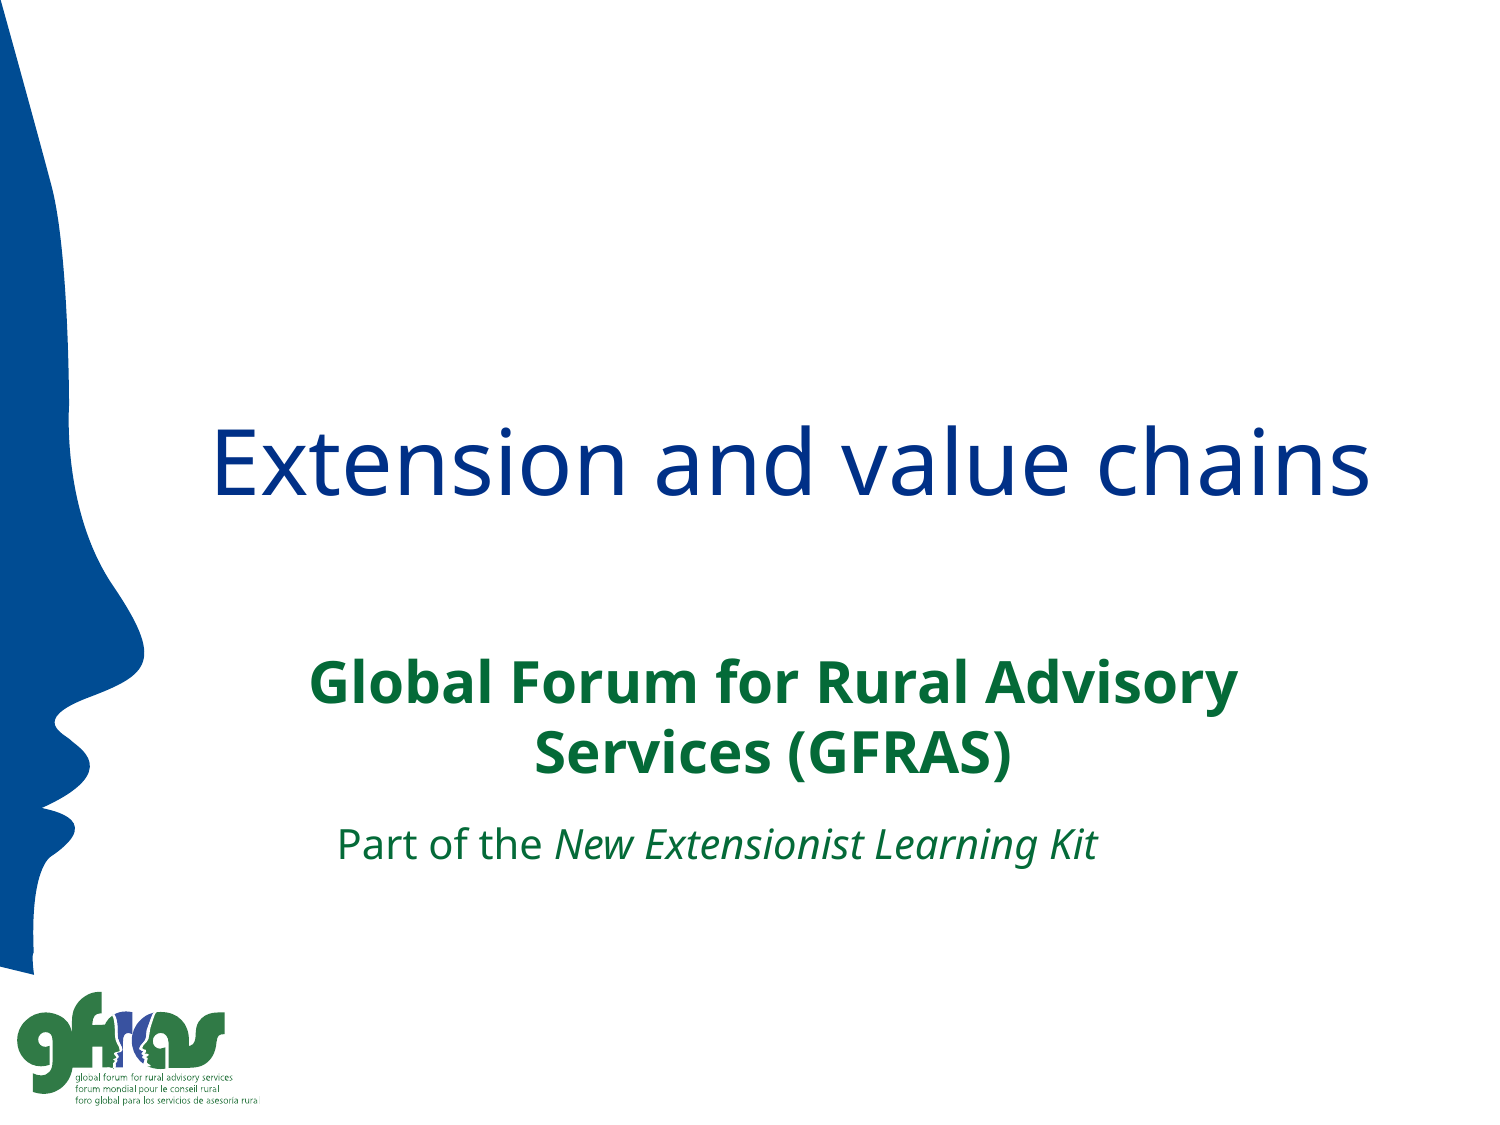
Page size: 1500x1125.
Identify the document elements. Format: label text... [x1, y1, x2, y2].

subtitle Global Forum for Rural Advisory Services (GFRAS) [248, 637, 1299, 1125]
title Extension and value chains [159, 356, 1424, 560]
text_box Part of the New Extensionist Learning Kit [321, 810, 1113, 876]
